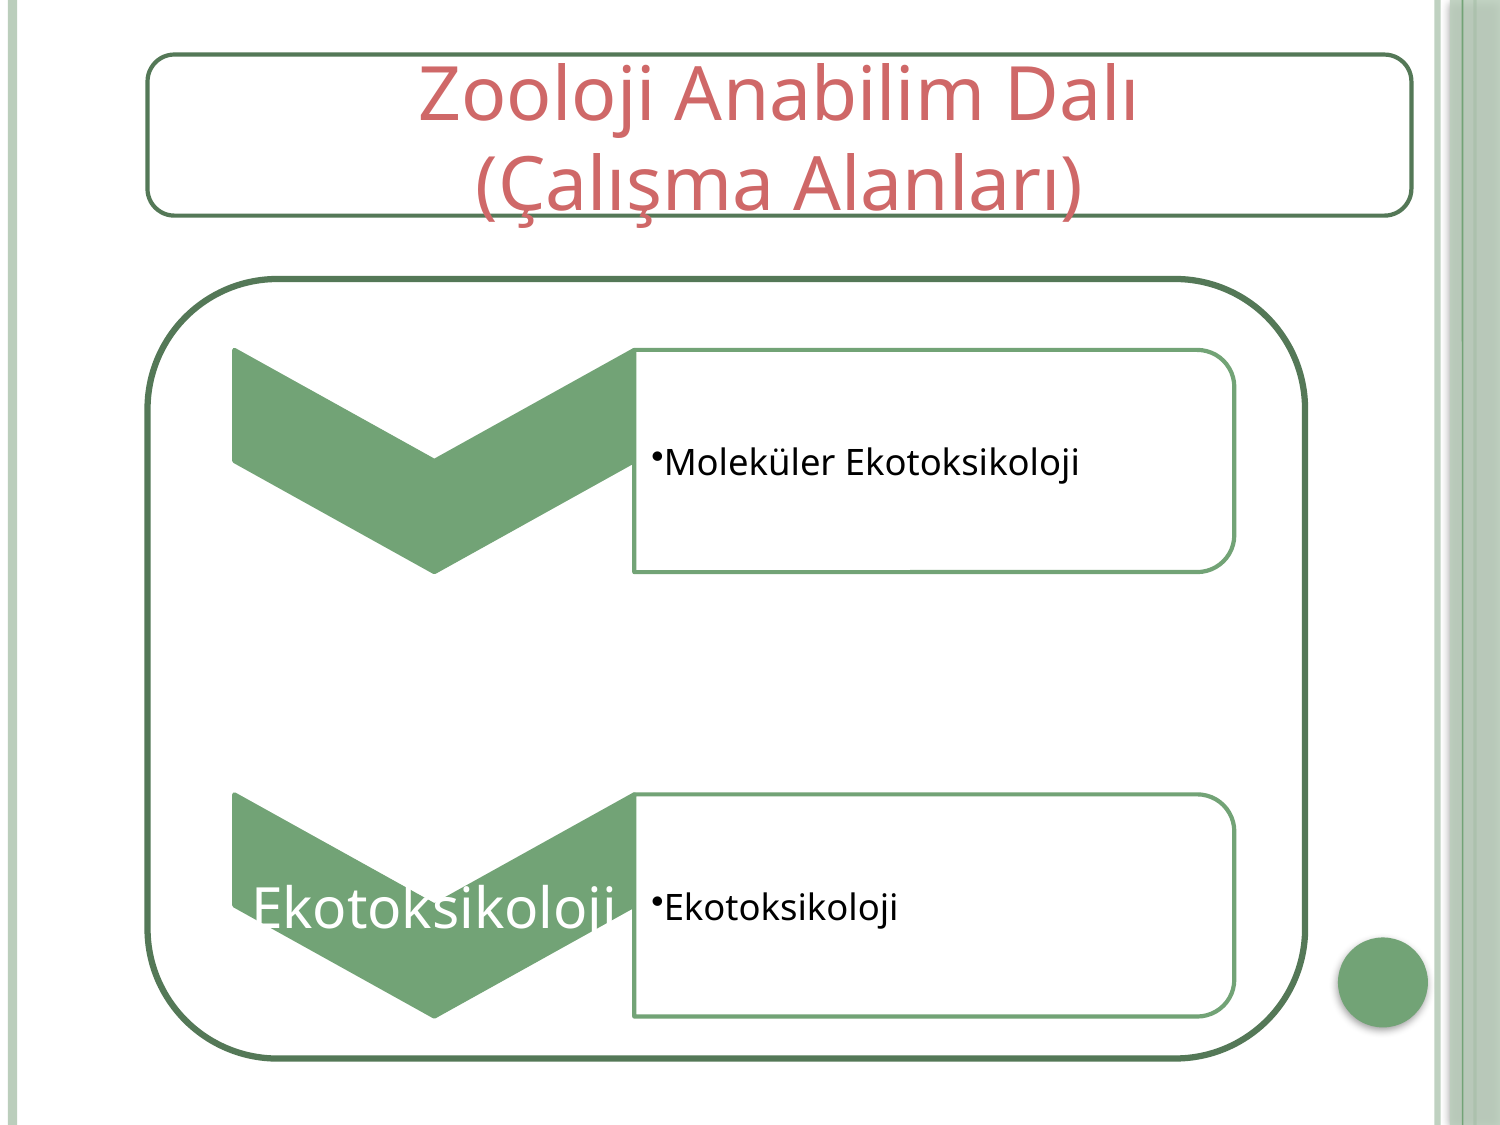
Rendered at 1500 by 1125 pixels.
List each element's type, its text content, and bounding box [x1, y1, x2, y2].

text_box Zooloji Anabilim Dalı (Çalışma Alanları) [145, 52, 1414, 218]
text_box [145, 276, 1308, 1061]
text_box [233, 349, 1235, 1018]
